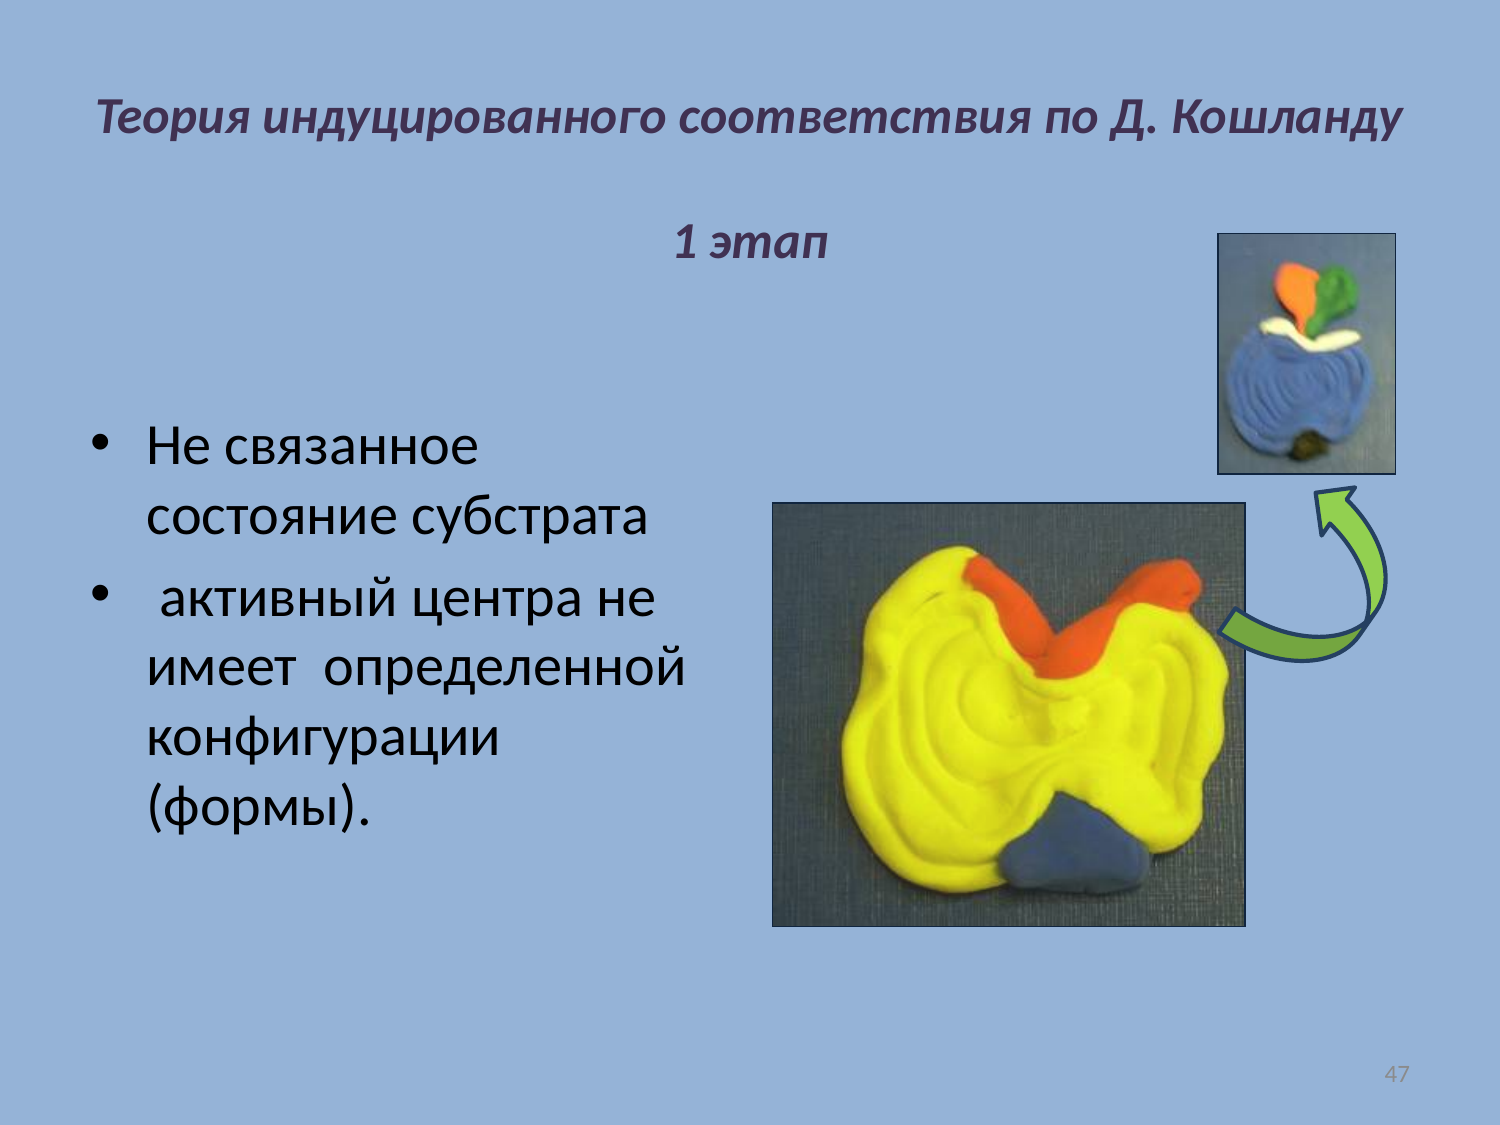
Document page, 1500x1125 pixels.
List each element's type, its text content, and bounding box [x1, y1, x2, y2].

list Не связанное состояние субстрата активный центра не имеет определенной конфигурации (формы). [74, 398, 738, 1006]
text_box [1249, 485, 1388, 664]
picture [773, 503, 1245, 926]
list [1218, 234, 1395, 474]
title Теория индуцированного соответствия по Д. Кошланду 1 этап [74, 44, 1426, 305]
slide_number 47 [1074, 1042, 1425, 1103]
